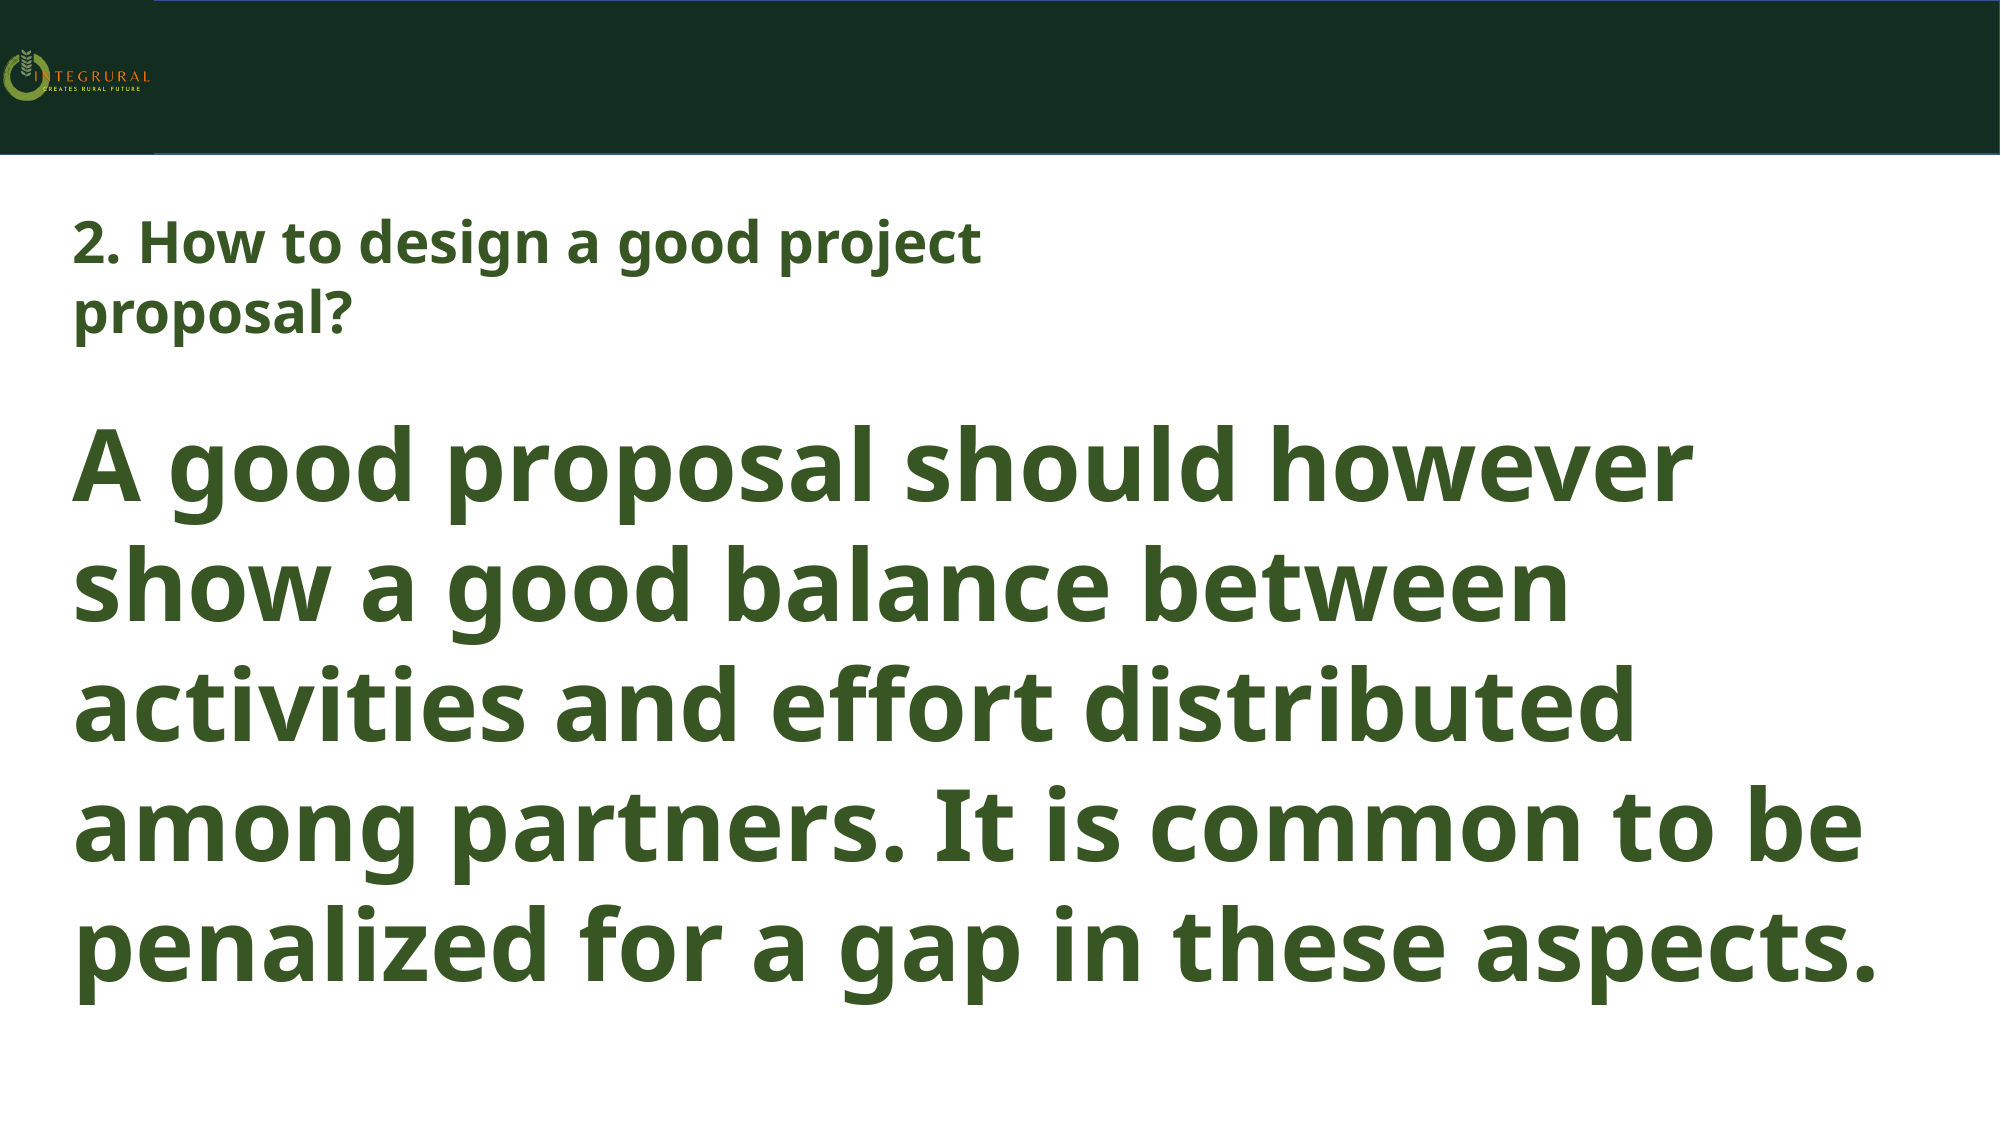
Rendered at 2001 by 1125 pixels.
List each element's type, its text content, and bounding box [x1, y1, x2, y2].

text_box 2. How to design a good project proposal? [57, 190, 1288, 361]
text_box A good proposal should however show a good balance between activities and effort distributed among partners. It is common to be penalized for a gap in these aspects. [57, 153, 1943, 1125]
text_box [156, 0, 2000, 154]
picture [0, 0, 154, 154]
